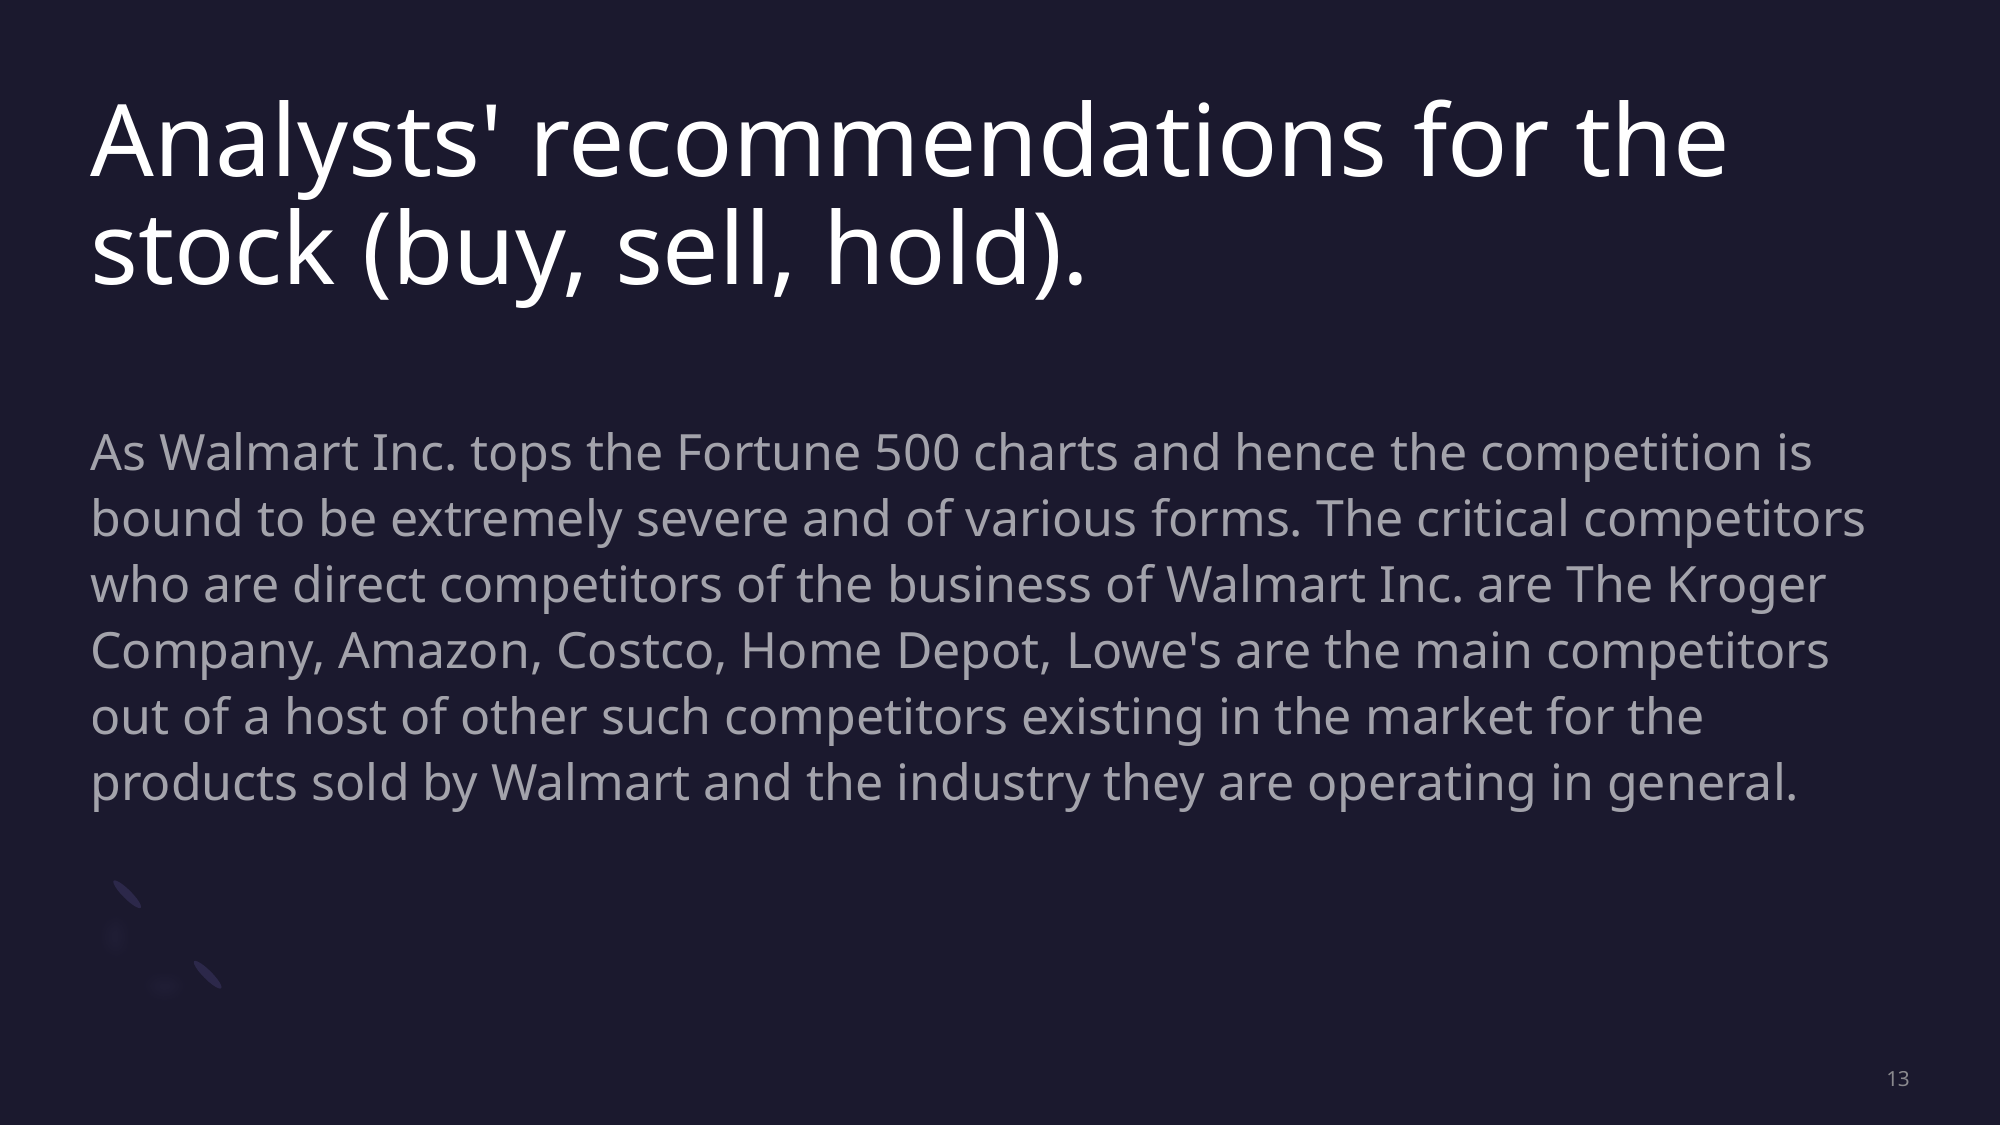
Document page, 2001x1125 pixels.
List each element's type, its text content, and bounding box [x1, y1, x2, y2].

slide_number 13 [1632, 1067, 1910, 1093]
title Analysts' recommendations for the stock (buy, sell, hold). [90, 90, 1910, 309]
list As Walmart Inc. tops the Fortune 500 charts and hence the competition is bound to be extremely severe and of various forms. The critical competitors who are direct competitors of the business of Walmart Inc. are The Kroger Company, Amazon, Costco, Home Depot, Lowe's are the main competitors out of a host of other such competitors existing in the market for the products sold by Walmart and the industry they are operating in general. [90, 414, 1910, 1068]
